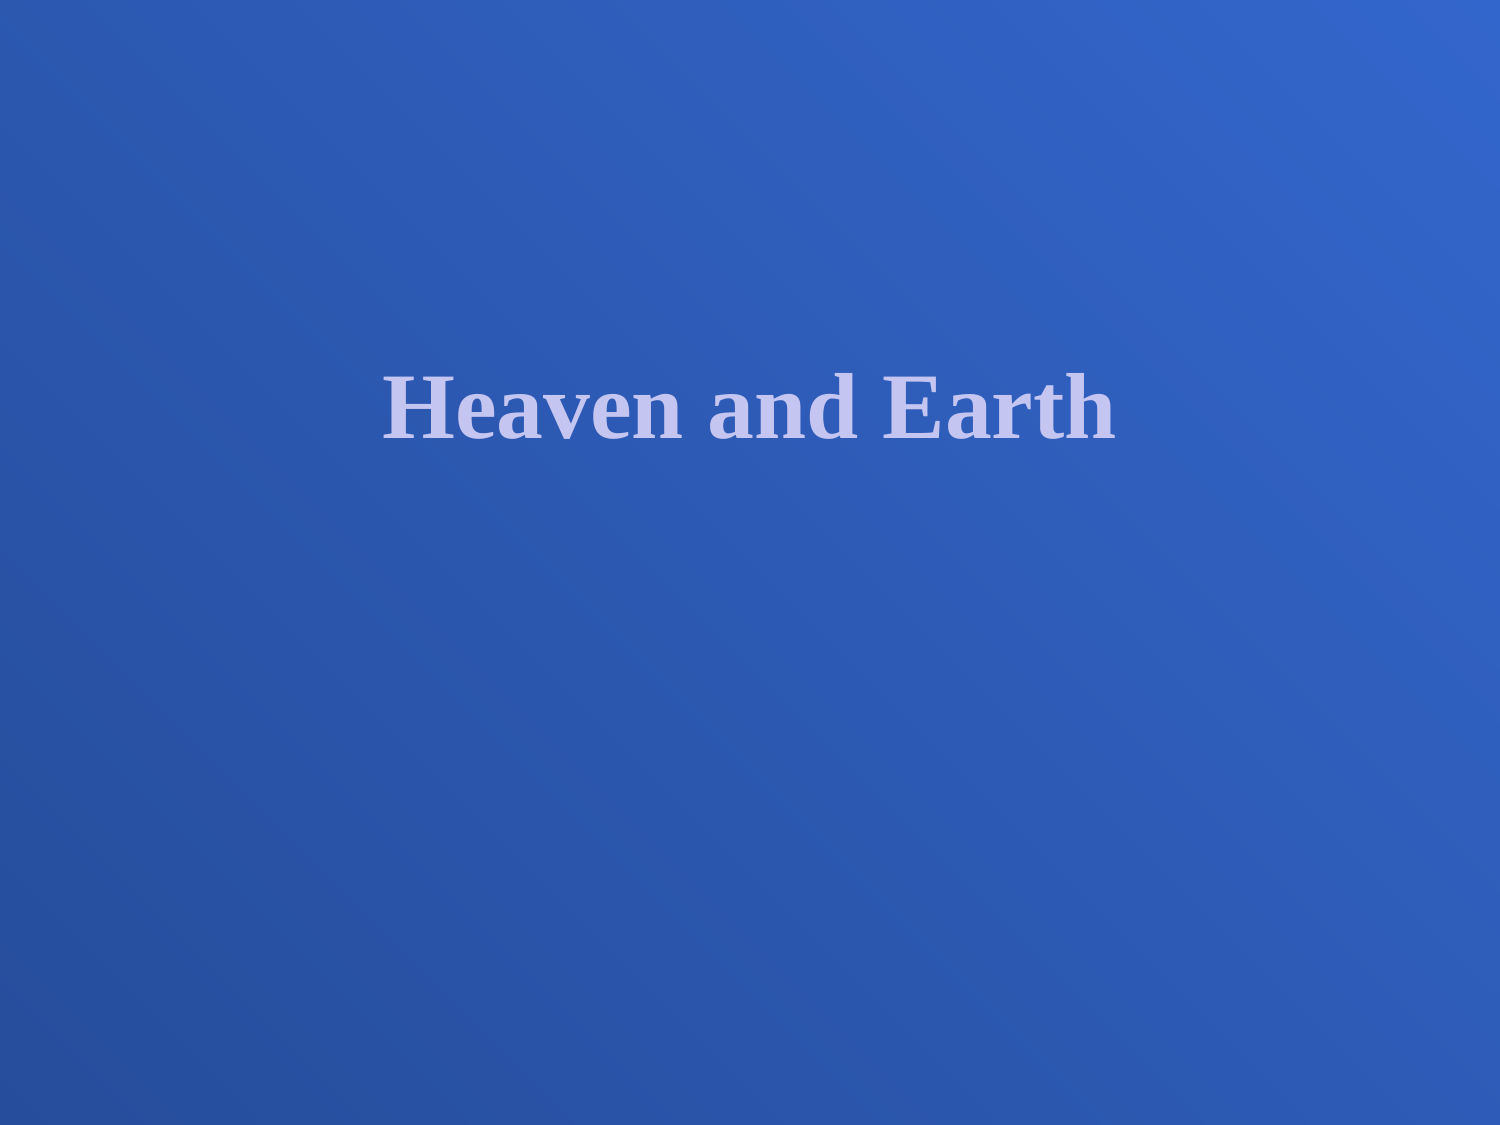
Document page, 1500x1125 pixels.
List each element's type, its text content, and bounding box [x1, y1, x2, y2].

text_box Heaven and Earth [0, 356, 1500, 559]
